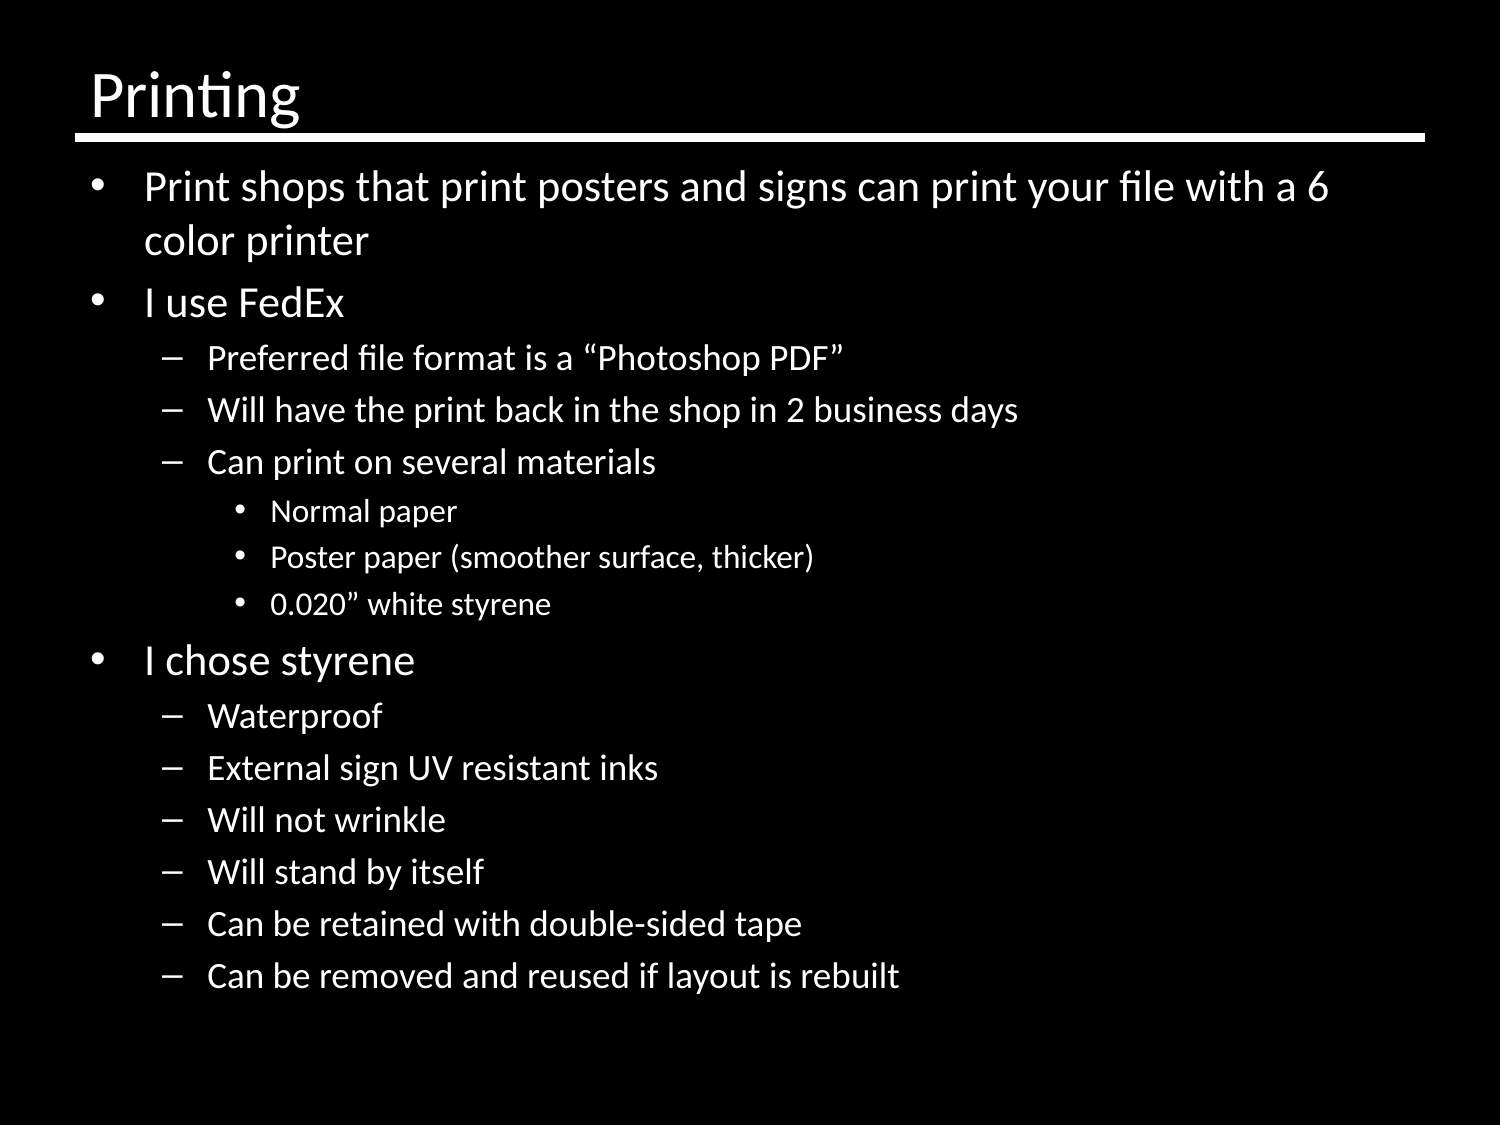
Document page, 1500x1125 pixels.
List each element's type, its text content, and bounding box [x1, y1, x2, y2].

list Print shops that print posters and signs can print your file with a 6 color printer I use FedEx Preferred file format is a “Photoshop PDF” Will have the print back in the shop in 2 business days Can print on several materials Normal paper Poster paper (smoother surface, thicker) 0.020” white styrene I chose styrene Waterproof External sign UV resistant inks Will not wrinkle Will stand by itself Can be retained with double-sided tape Can be removed and reused if layout is rebuilt [75, 149, 1425, 1005]
title Printing [75, 45, 1425, 138]
